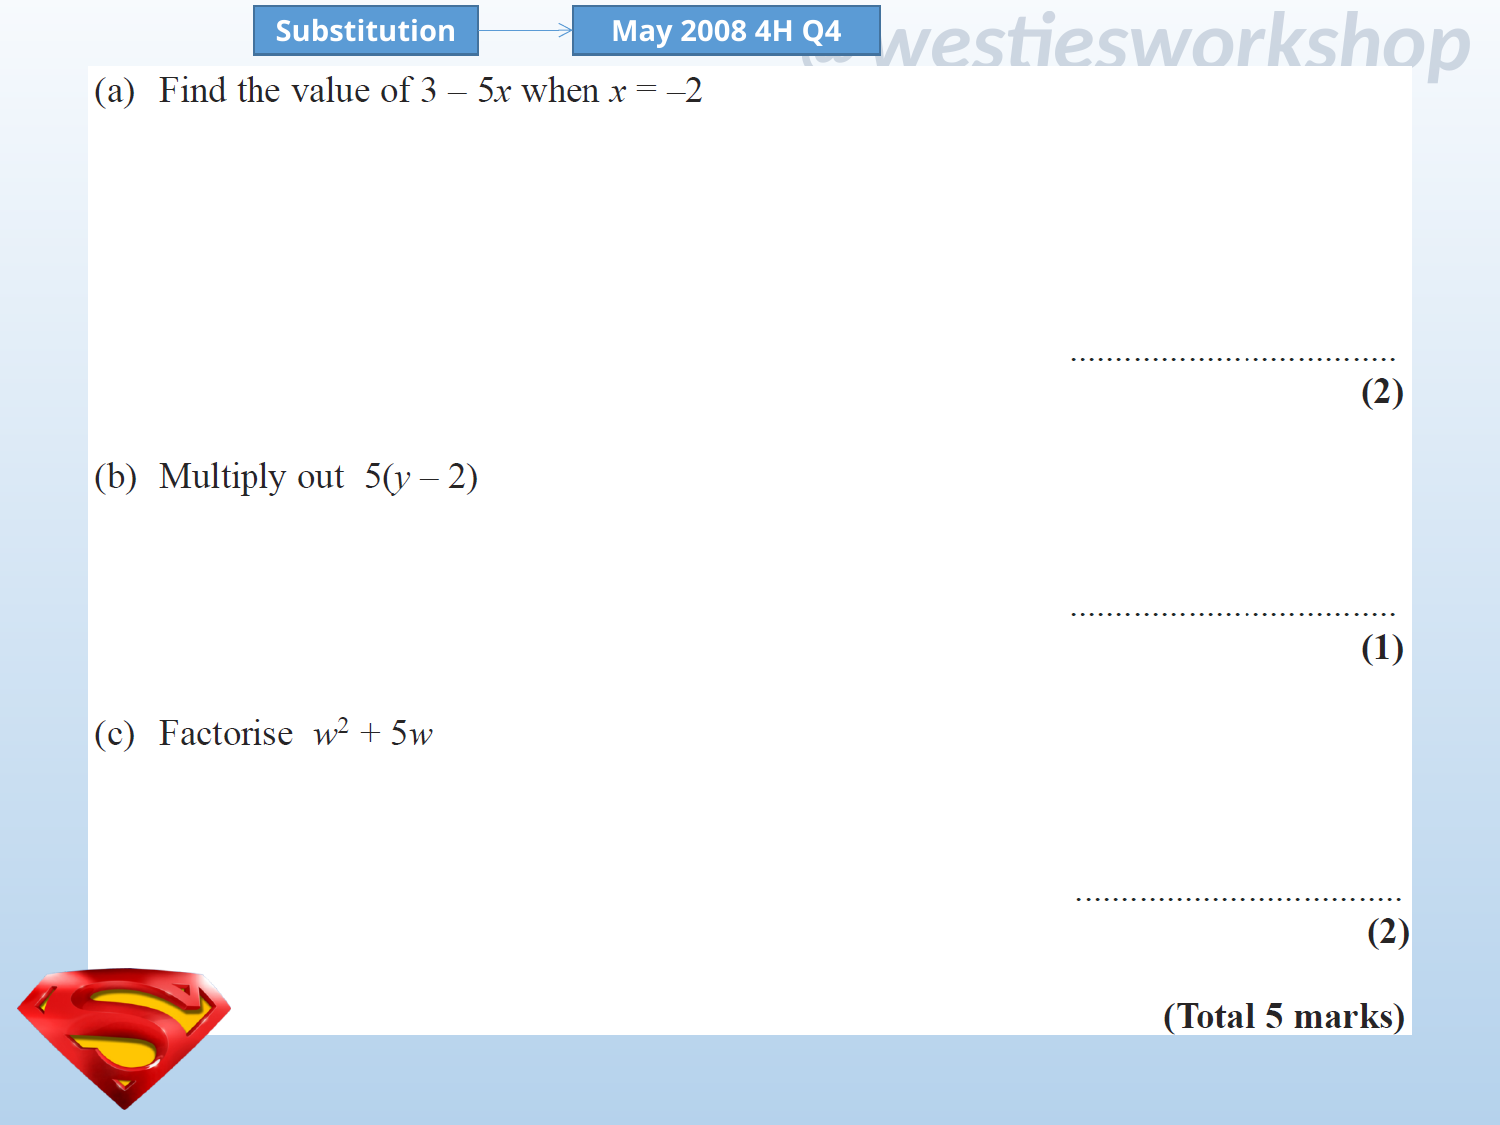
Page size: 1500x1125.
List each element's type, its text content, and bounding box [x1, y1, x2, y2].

text_box May 2008 4H Q4 [572, 5, 881, 56]
text_box Substitution [253, 5, 479, 56]
picture [17, 66, 1412, 1110]
